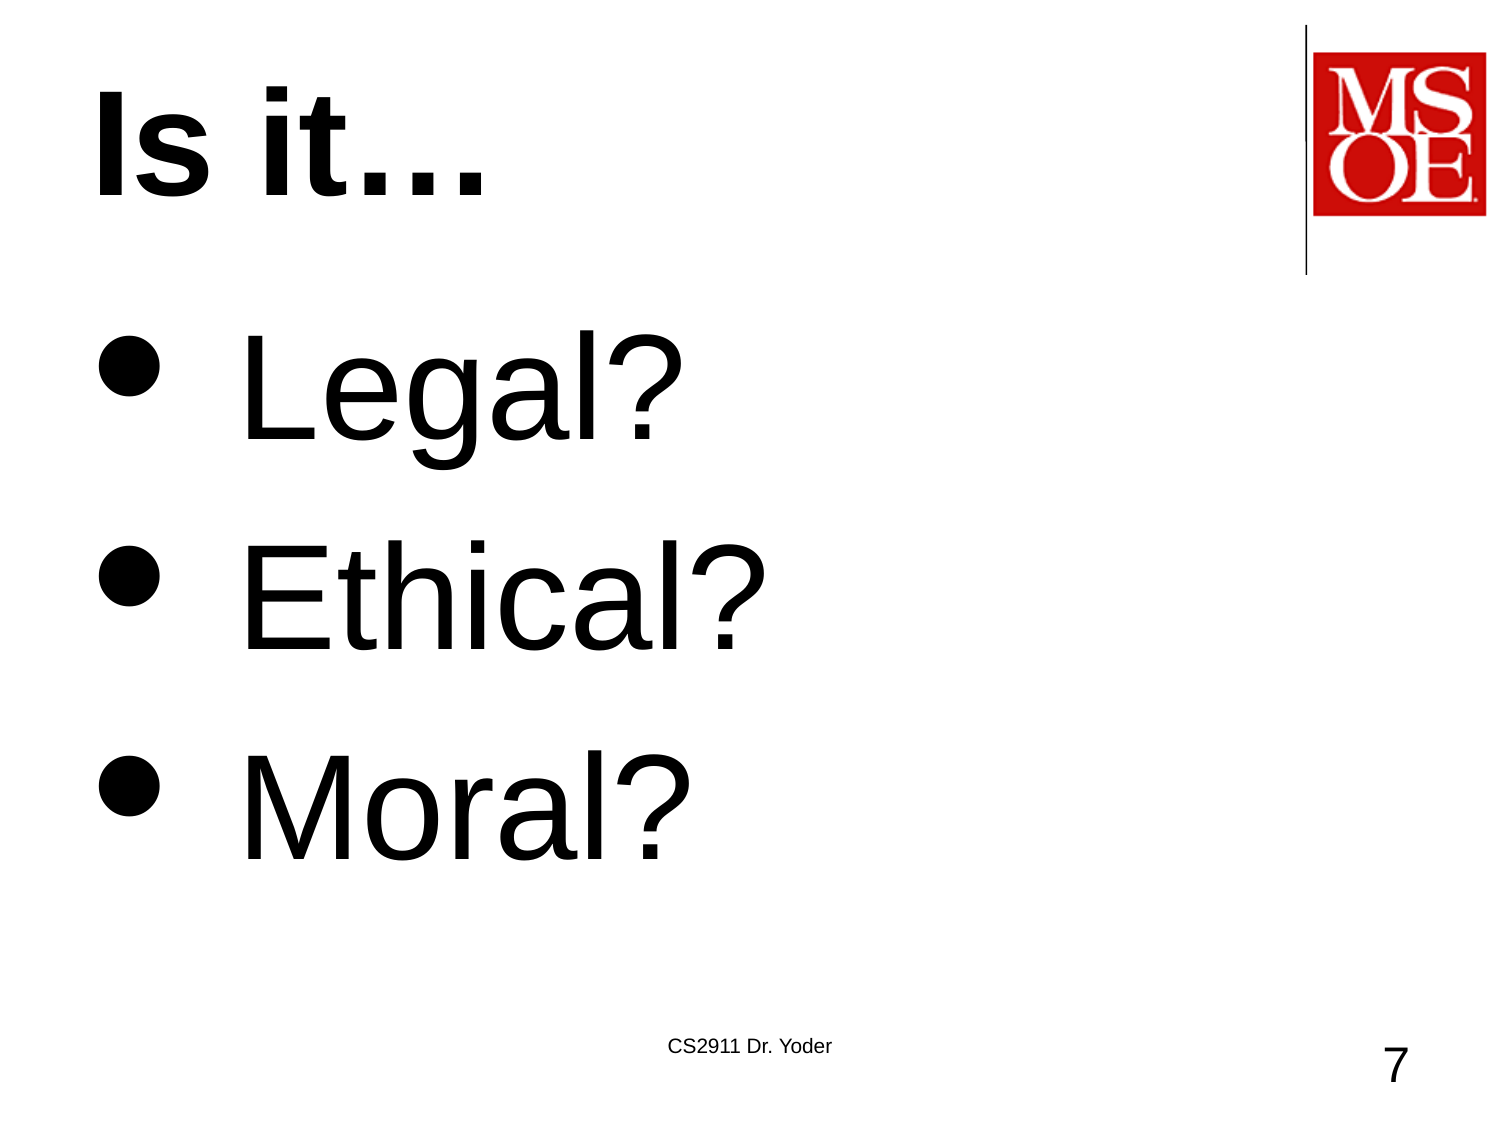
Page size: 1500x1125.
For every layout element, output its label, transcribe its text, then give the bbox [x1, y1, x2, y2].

list Legal? Ethical? Moral? [74, 281, 1426, 1006]
picture [1313, 37, 1488, 232]
slide_number 7 [1074, 1024, 1426, 1101]
title Is it… [74, 19, 1313, 233]
footer CS2911 Dr. Yoder [512, 1024, 988, 1101]
